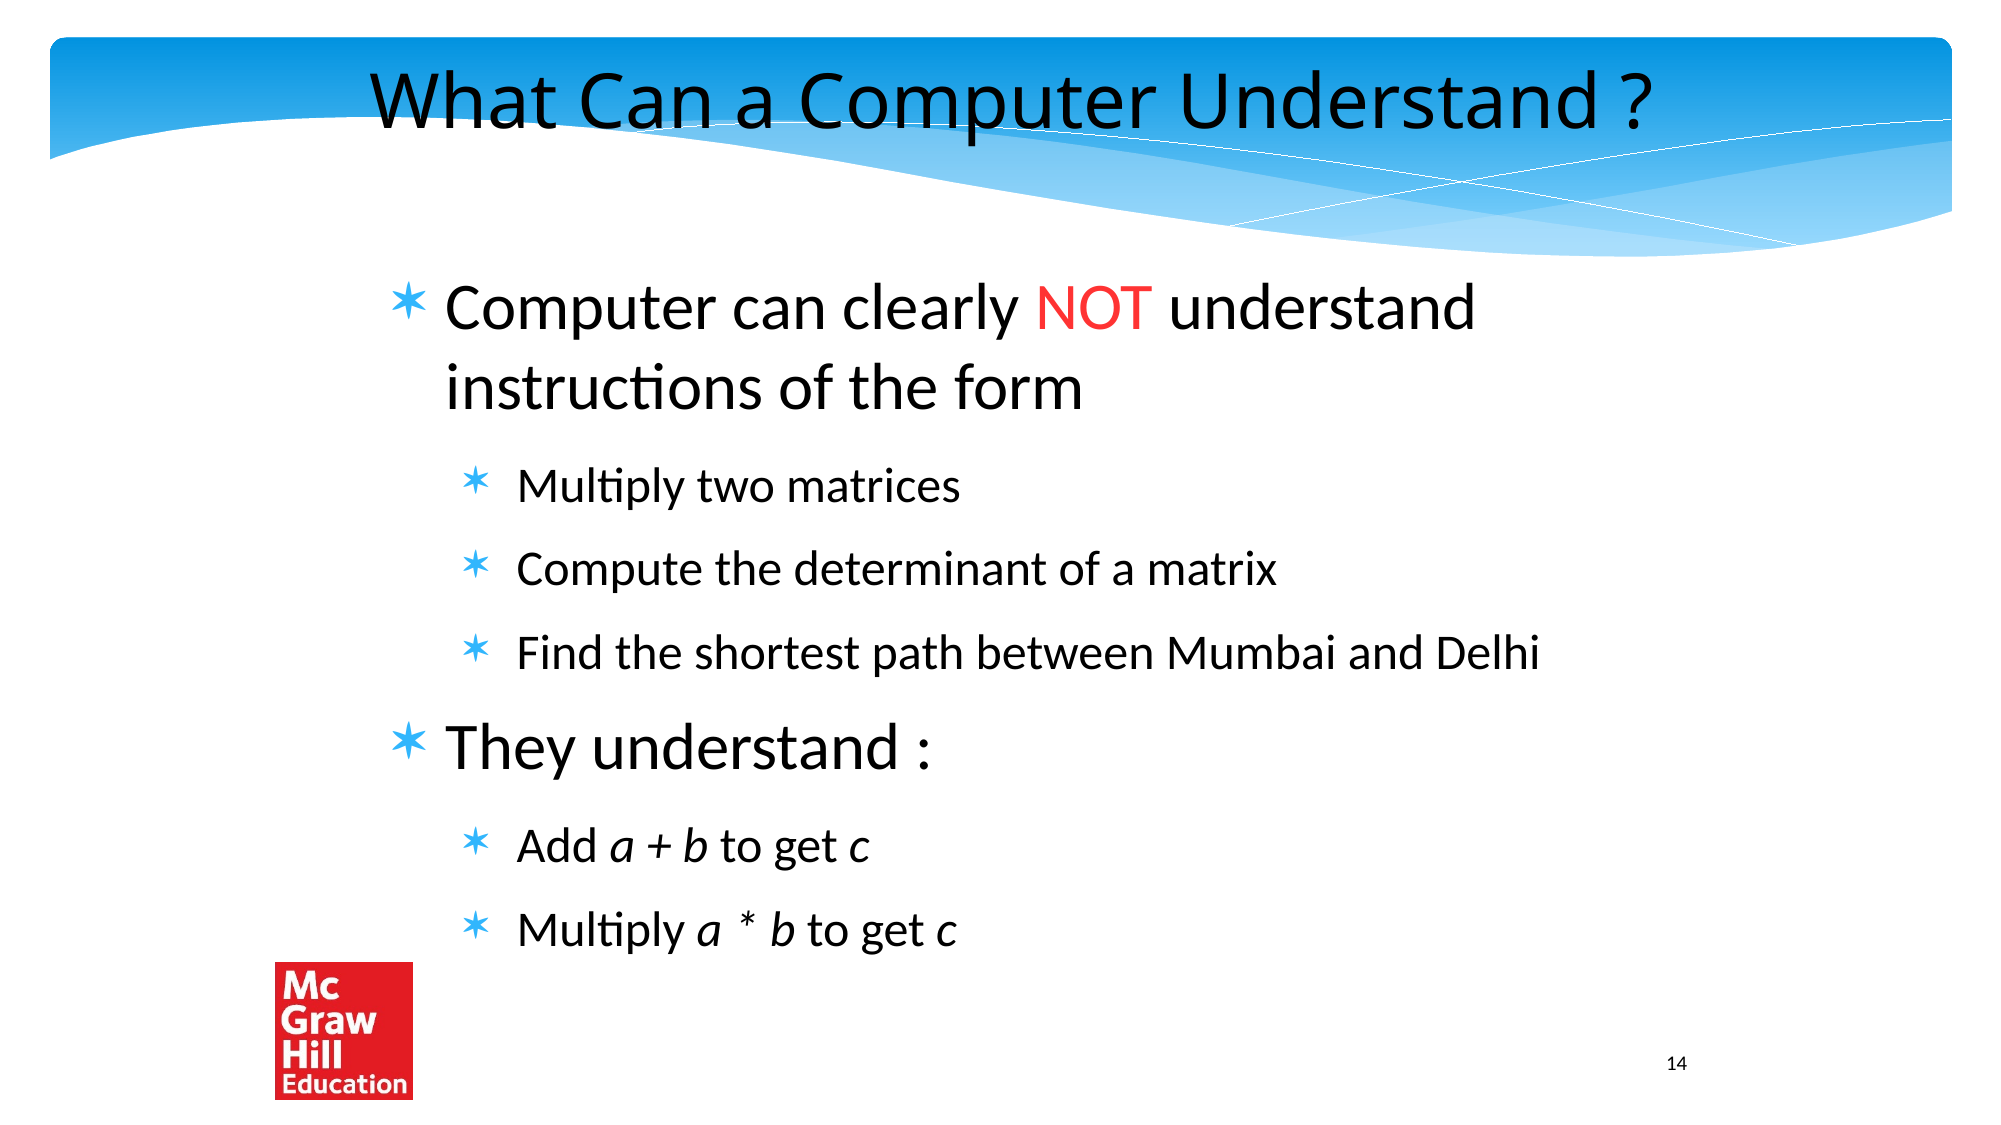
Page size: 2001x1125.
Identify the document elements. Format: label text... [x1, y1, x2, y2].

list Computer can clearly NOT understand instructions of the form Multiply two matrices Compute the determinant of a matrix Find the shortest path between Mumbai and Delhi They understand : Add a + b to get c Multiply a * b to get c [375, 262, 1638, 1001]
picture [274, 962, 413, 1101]
title What Can a Computer Understand ? [287, 21, 1738, 175]
text_box 14 [1651, 1042, 1744, 1103]
